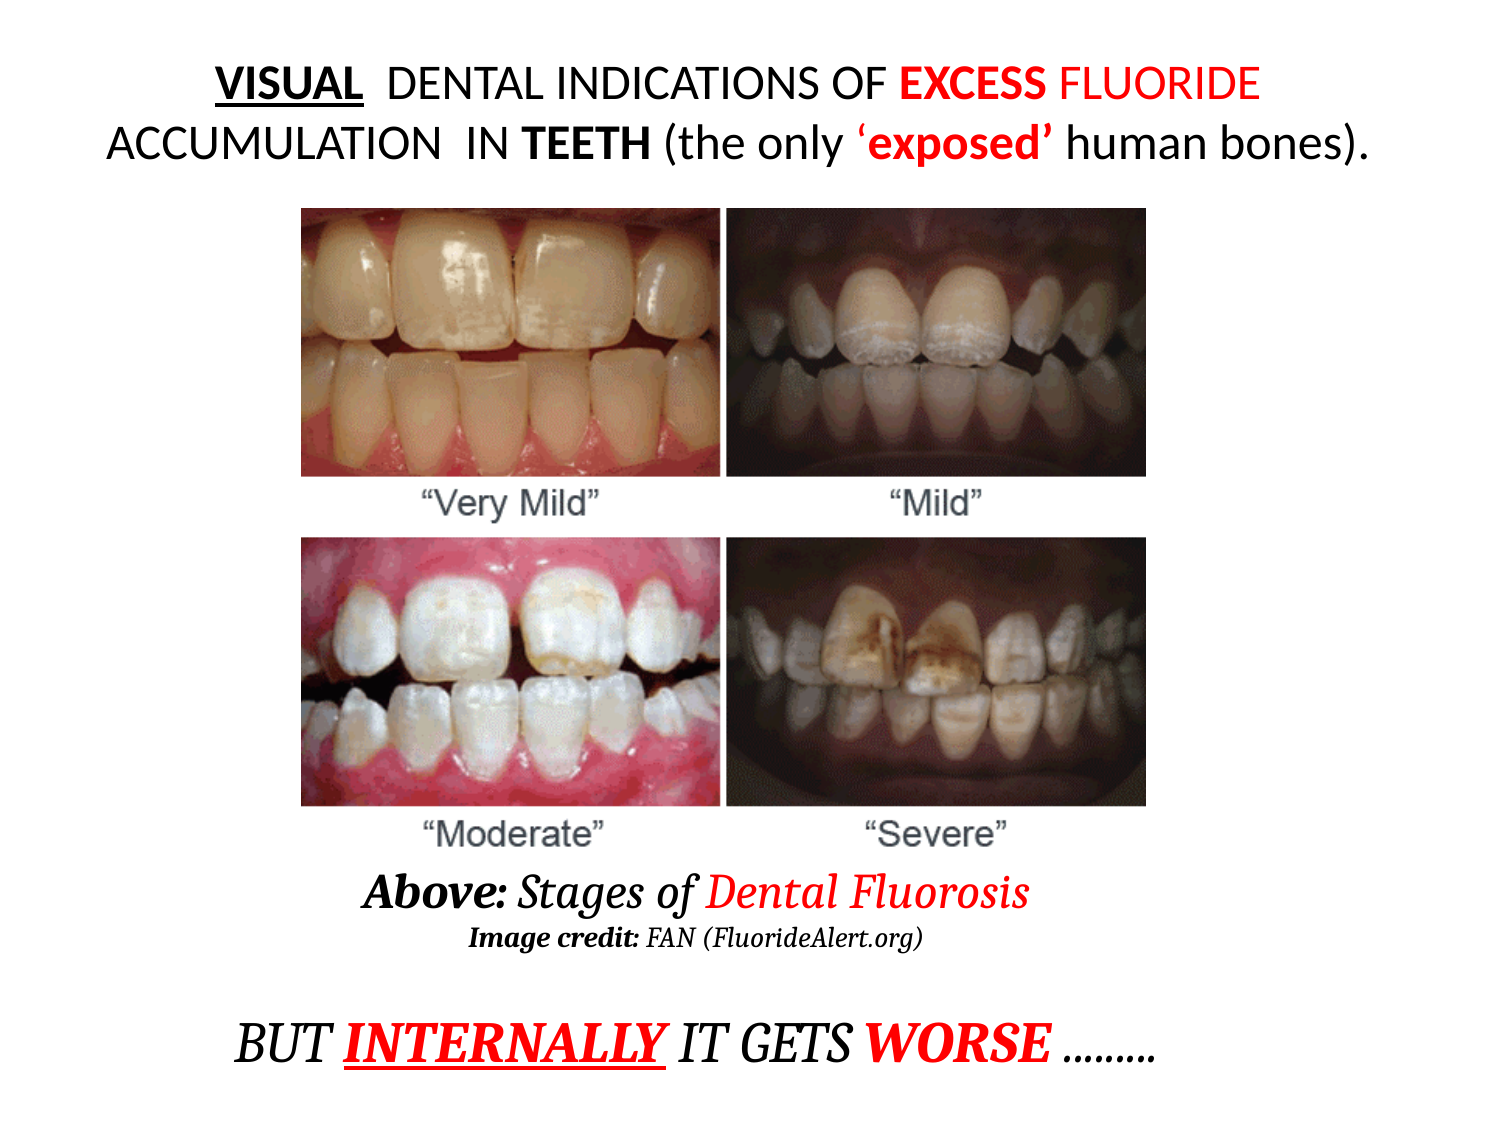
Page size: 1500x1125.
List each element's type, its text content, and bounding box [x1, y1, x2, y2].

text_box Above: Stages of Dental Fluorosis Image credit: FAN (FluorideAlert.org) BUT INTERNALLY IT GETS WORSE ......... [171, 851, 1223, 1117]
text_box VISUAL DENTAL INDICATIONS OF EXCESS FLUORIDE ACCUMULATION IN TEETH (the only ‘exposed’ human bones). [88, 42, 1388, 178]
picture [300, 207, 1146, 865]
